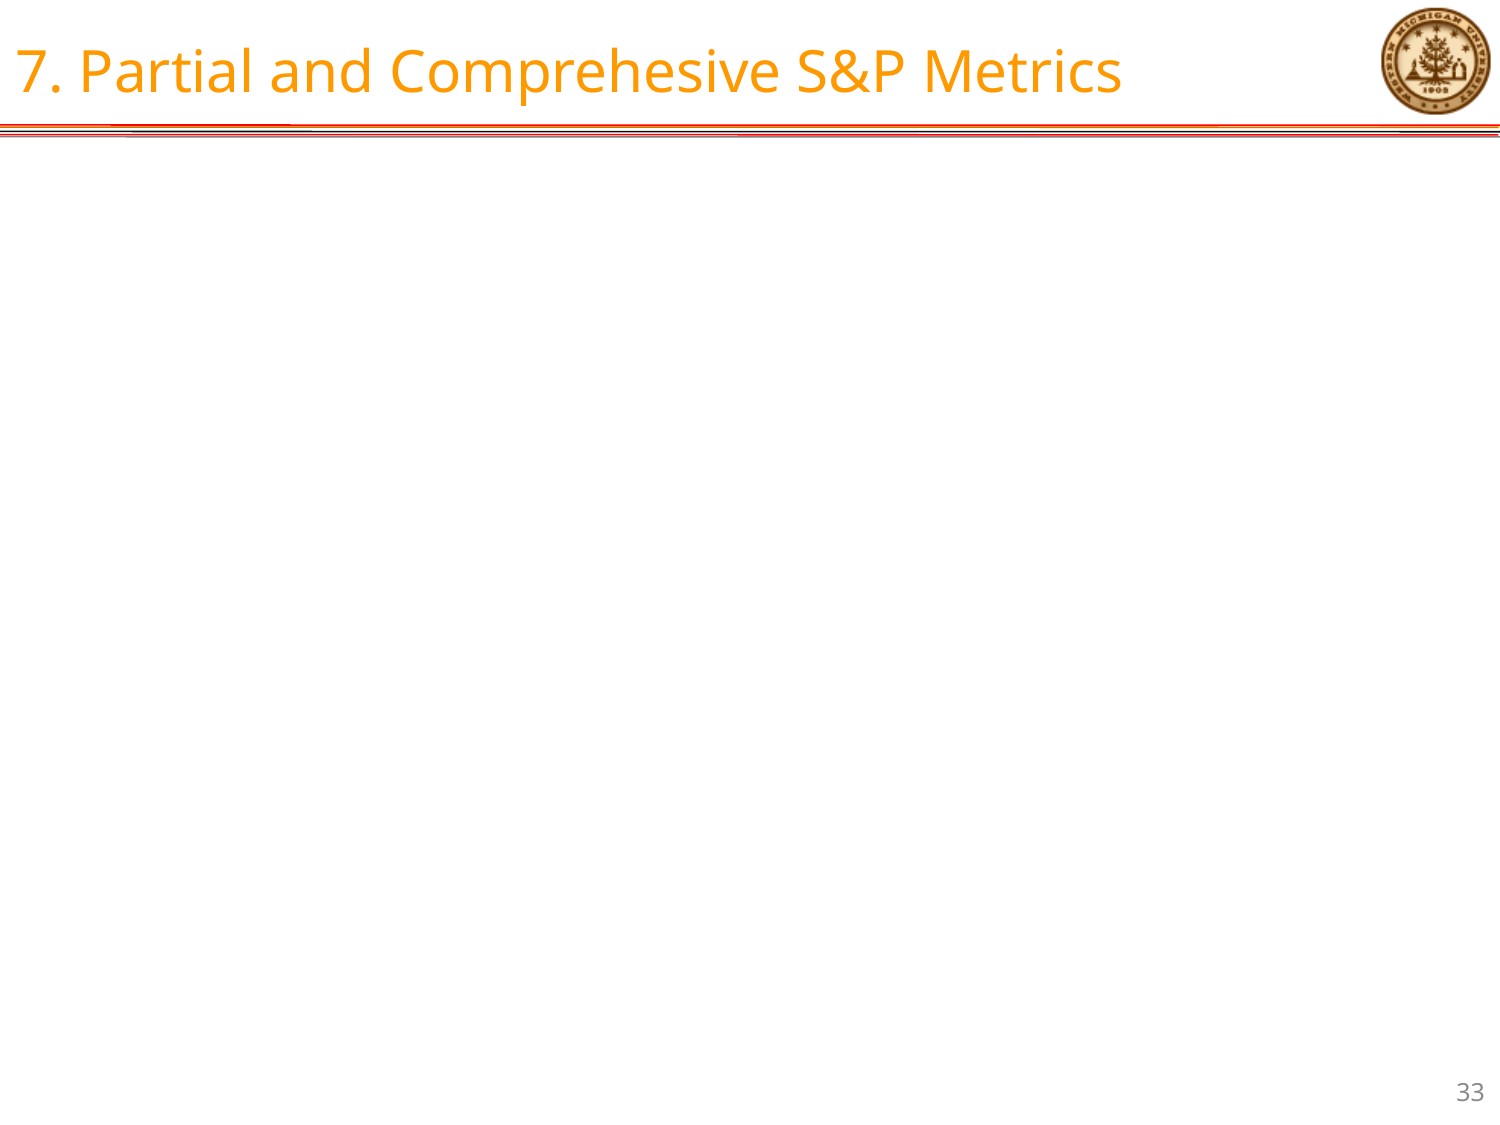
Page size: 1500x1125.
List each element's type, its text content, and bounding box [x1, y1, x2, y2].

slide_number 33 [1250, 1062, 1500, 1125]
picture [1374, 0, 1500, 124]
title 7. Partial and Comprehesive S&P Metrics [0, 24, 1388, 113]
